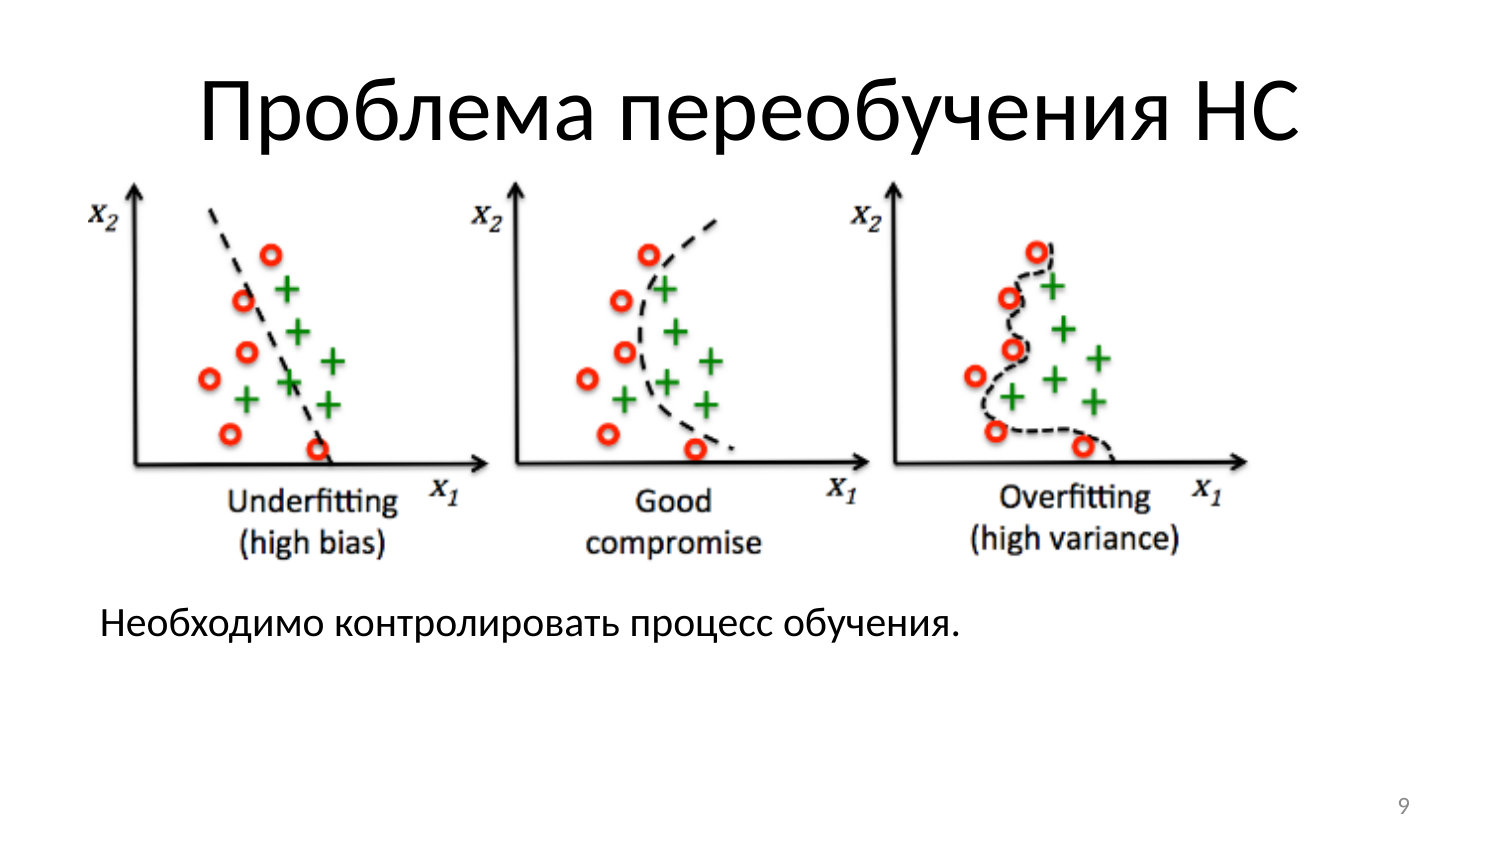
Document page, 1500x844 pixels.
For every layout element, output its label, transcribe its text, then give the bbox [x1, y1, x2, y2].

picture [88, 173, 1254, 576]
slide_number 9 [1074, 782, 1425, 827]
title Проблема переобучения НС [75, 33, 1425, 175]
text_box Необходимо контролировать процесс обучения. [85, 587, 1412, 652]
